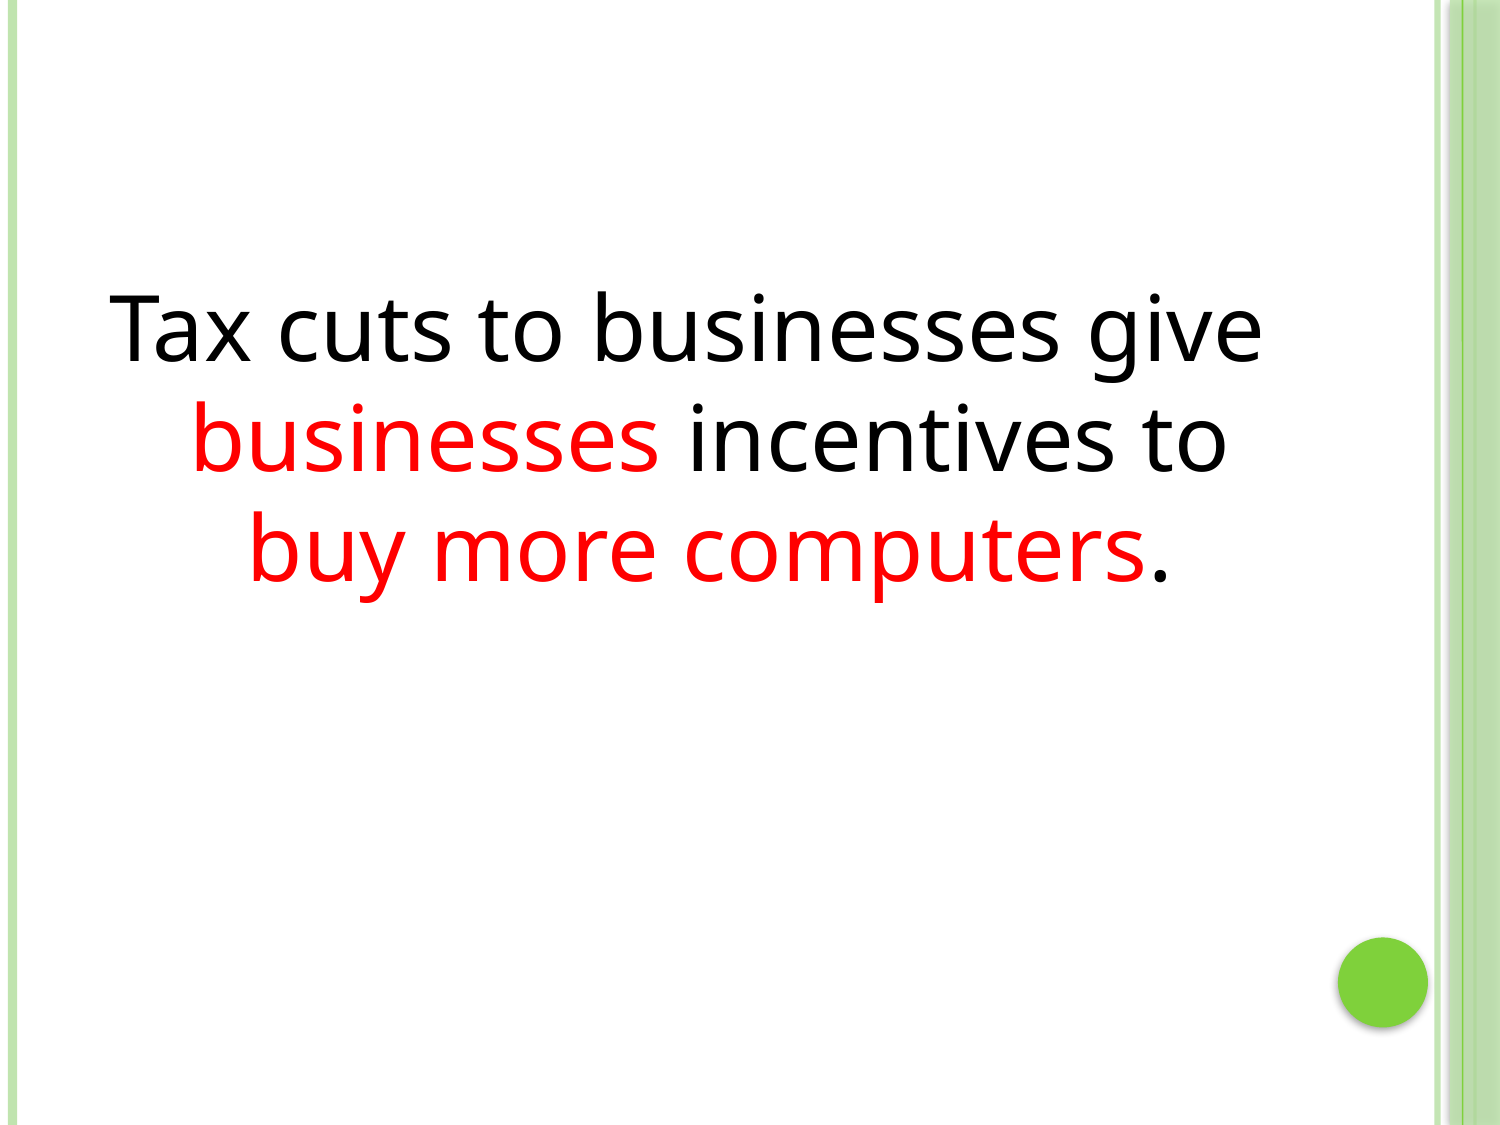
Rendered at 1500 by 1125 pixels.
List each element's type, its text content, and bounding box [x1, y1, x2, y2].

list Tax cuts to businesses give businesses incentives to buy more computers. [75, 262, 1300, 1062]
